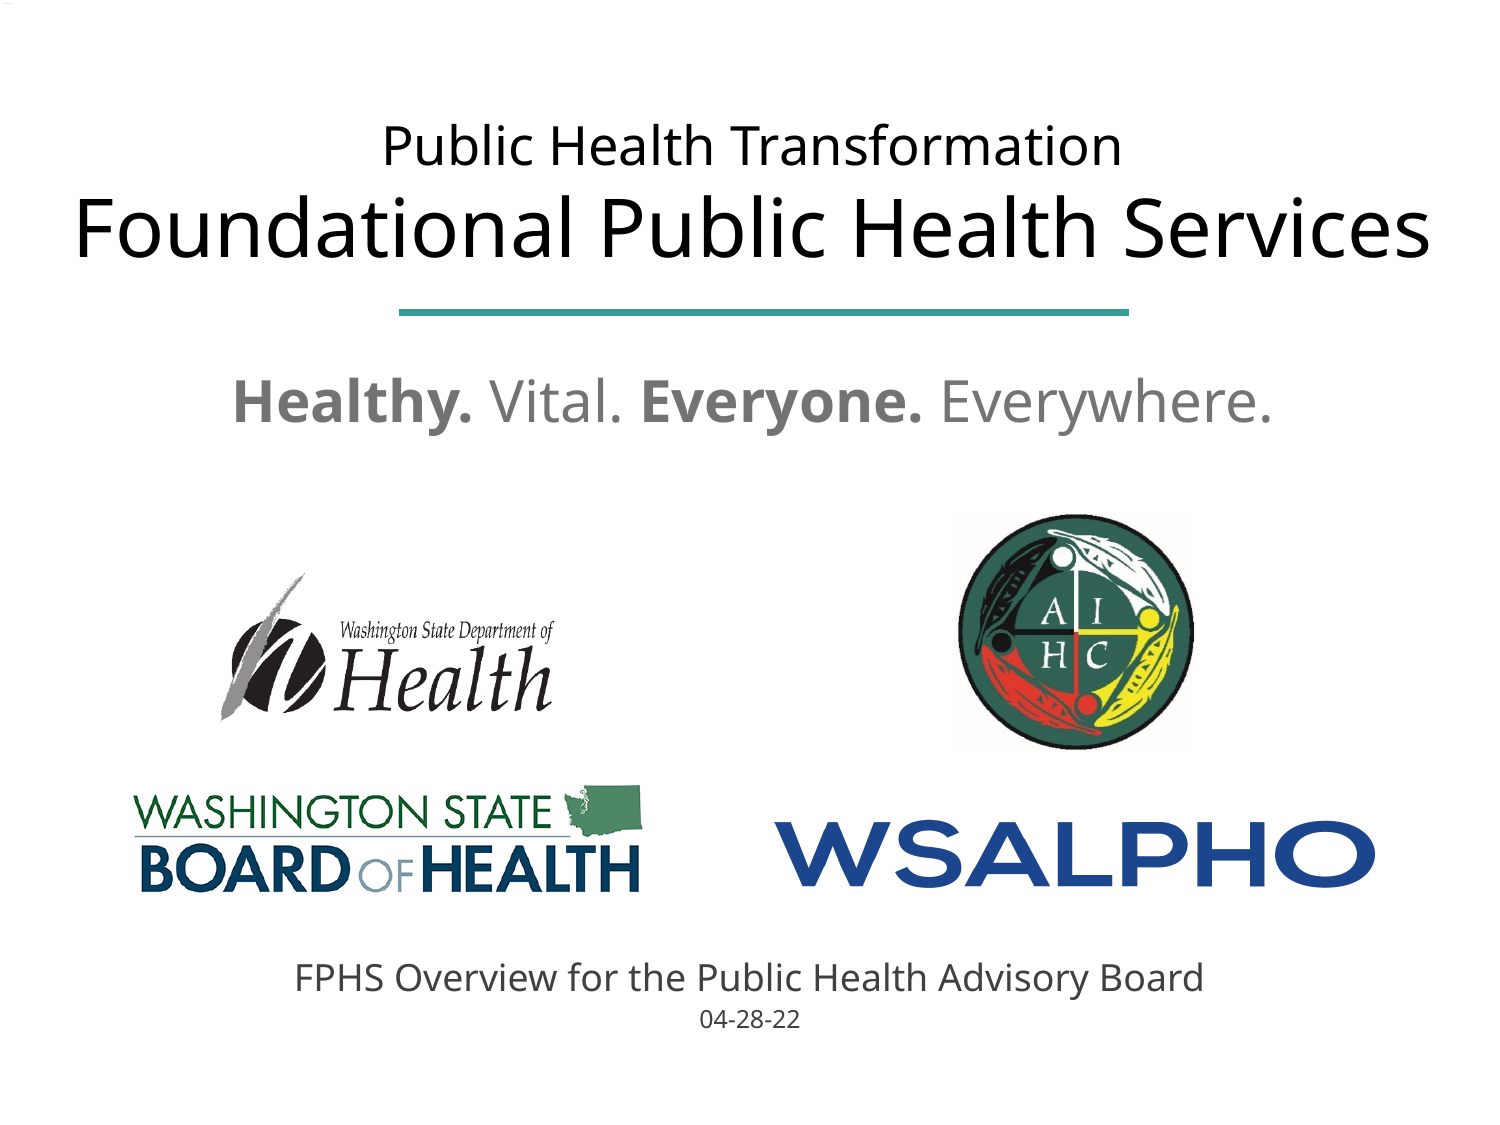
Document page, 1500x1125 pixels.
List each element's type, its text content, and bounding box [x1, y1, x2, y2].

text_box Public Health Transformation Foundational Public Health Services Healthy. Vital. Everyone. Everywhere. [40, 99, 1466, 446]
picture [954, 512, 1195, 752]
picture [124, 776, 650, 900]
picture [198, 562, 576, 731]
picture [774, 819, 1375, 888]
text_box FPHS Overview for the Public Health Advisory Board 04-28-22 [87, 946, 1413, 1041]
